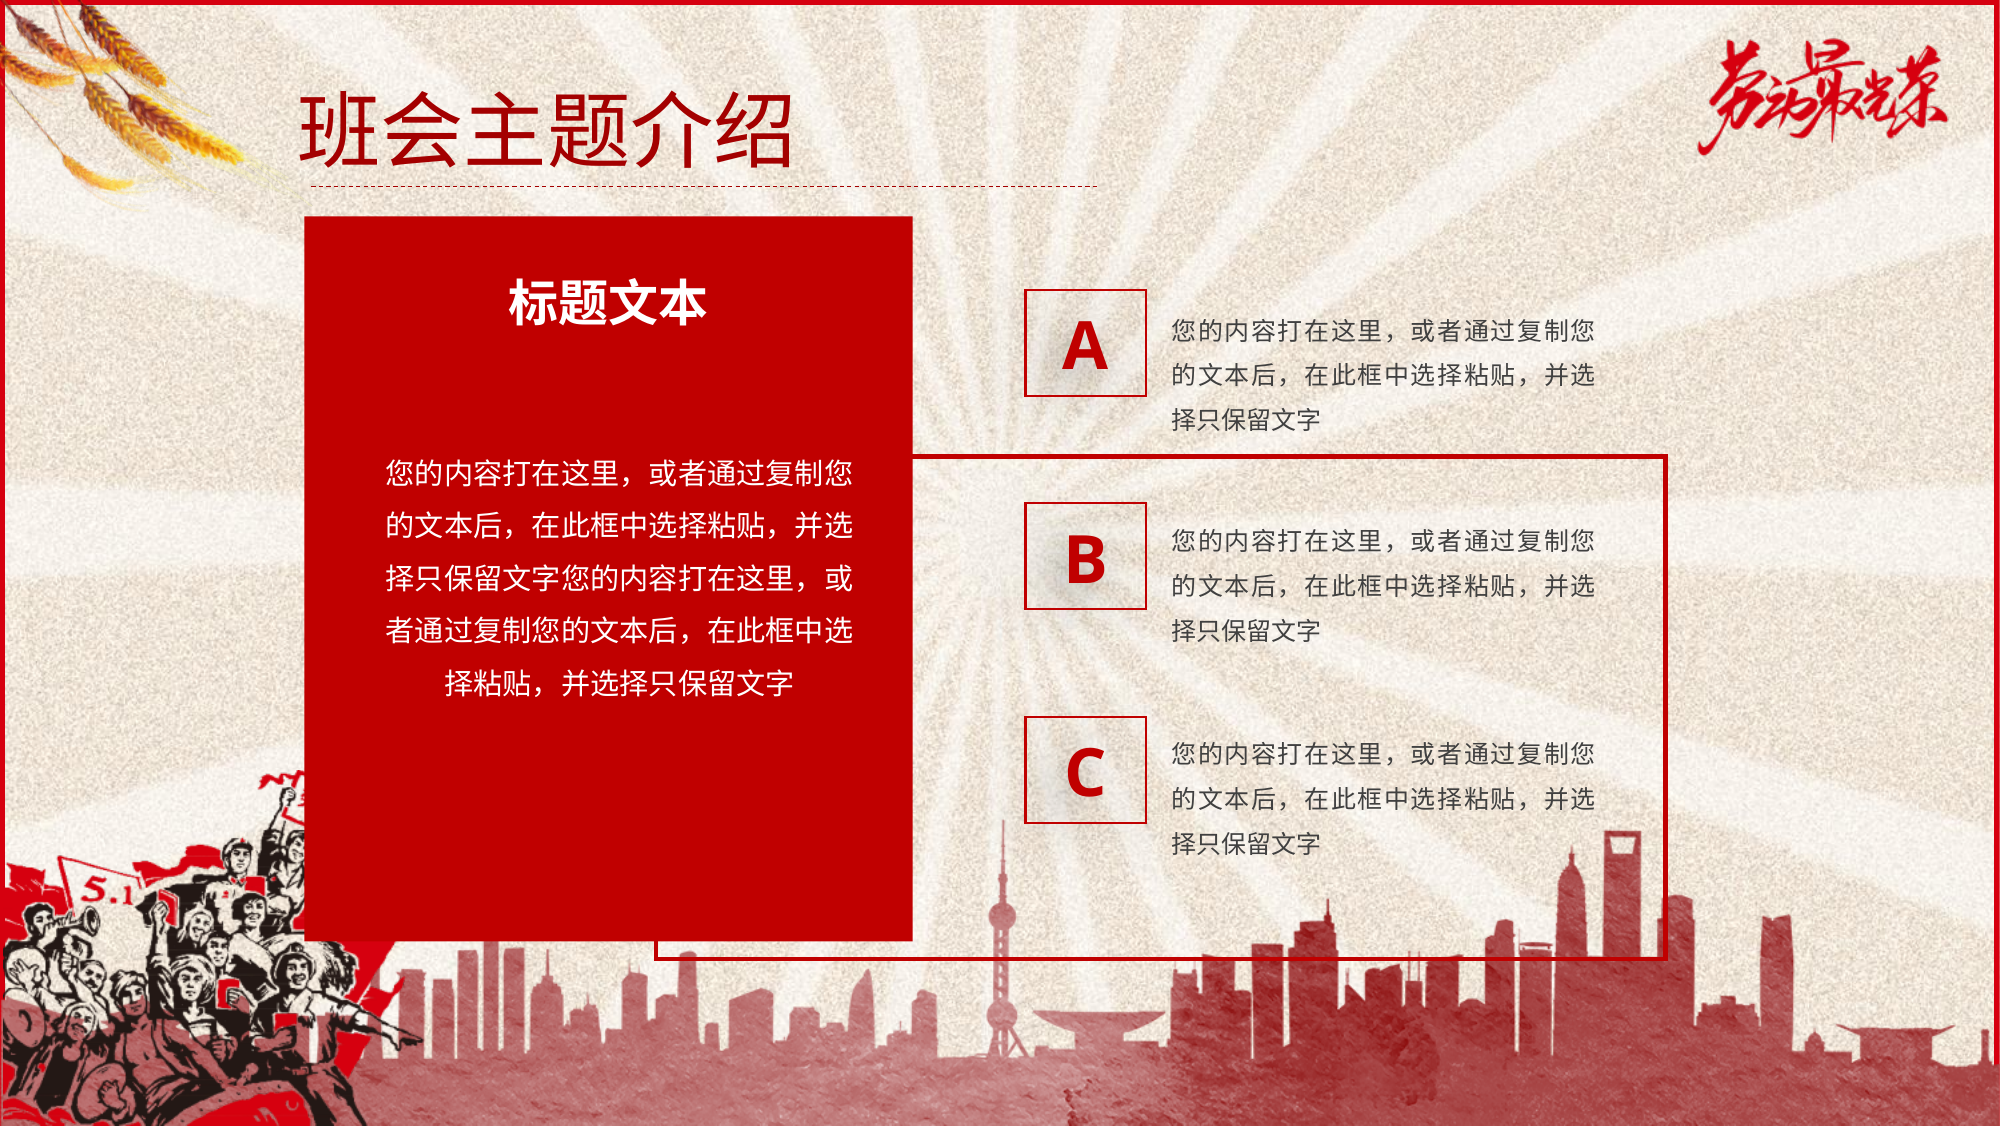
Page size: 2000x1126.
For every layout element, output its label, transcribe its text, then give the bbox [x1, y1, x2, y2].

text_box 您的内容打在这里，或者通过复制您的文本后，在此框中选择粘贴，并选择只保留文字 [1156, 292, 1611, 443]
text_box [304, 216, 913, 942]
text_box 您的内容打在这里，或者通过复制您的文本后，在此框中选择粘贴，并选择只保留文字 [1156, 503, 1611, 653]
text_box [656, 456, 1666, 959]
text_box 班会主题介绍 [229, 70, 812, 186]
text_box 您的内容打在这里，或者通过复制您的文本后，在此框中选择粘贴，并选择只保留文字 [1156, 716, 1611, 867]
text_box B [1025, 503, 1147, 610]
text_box C [1025, 716, 1147, 823]
text_box A [1025, 289, 1147, 396]
picture [0, 0, 1994, 1126]
